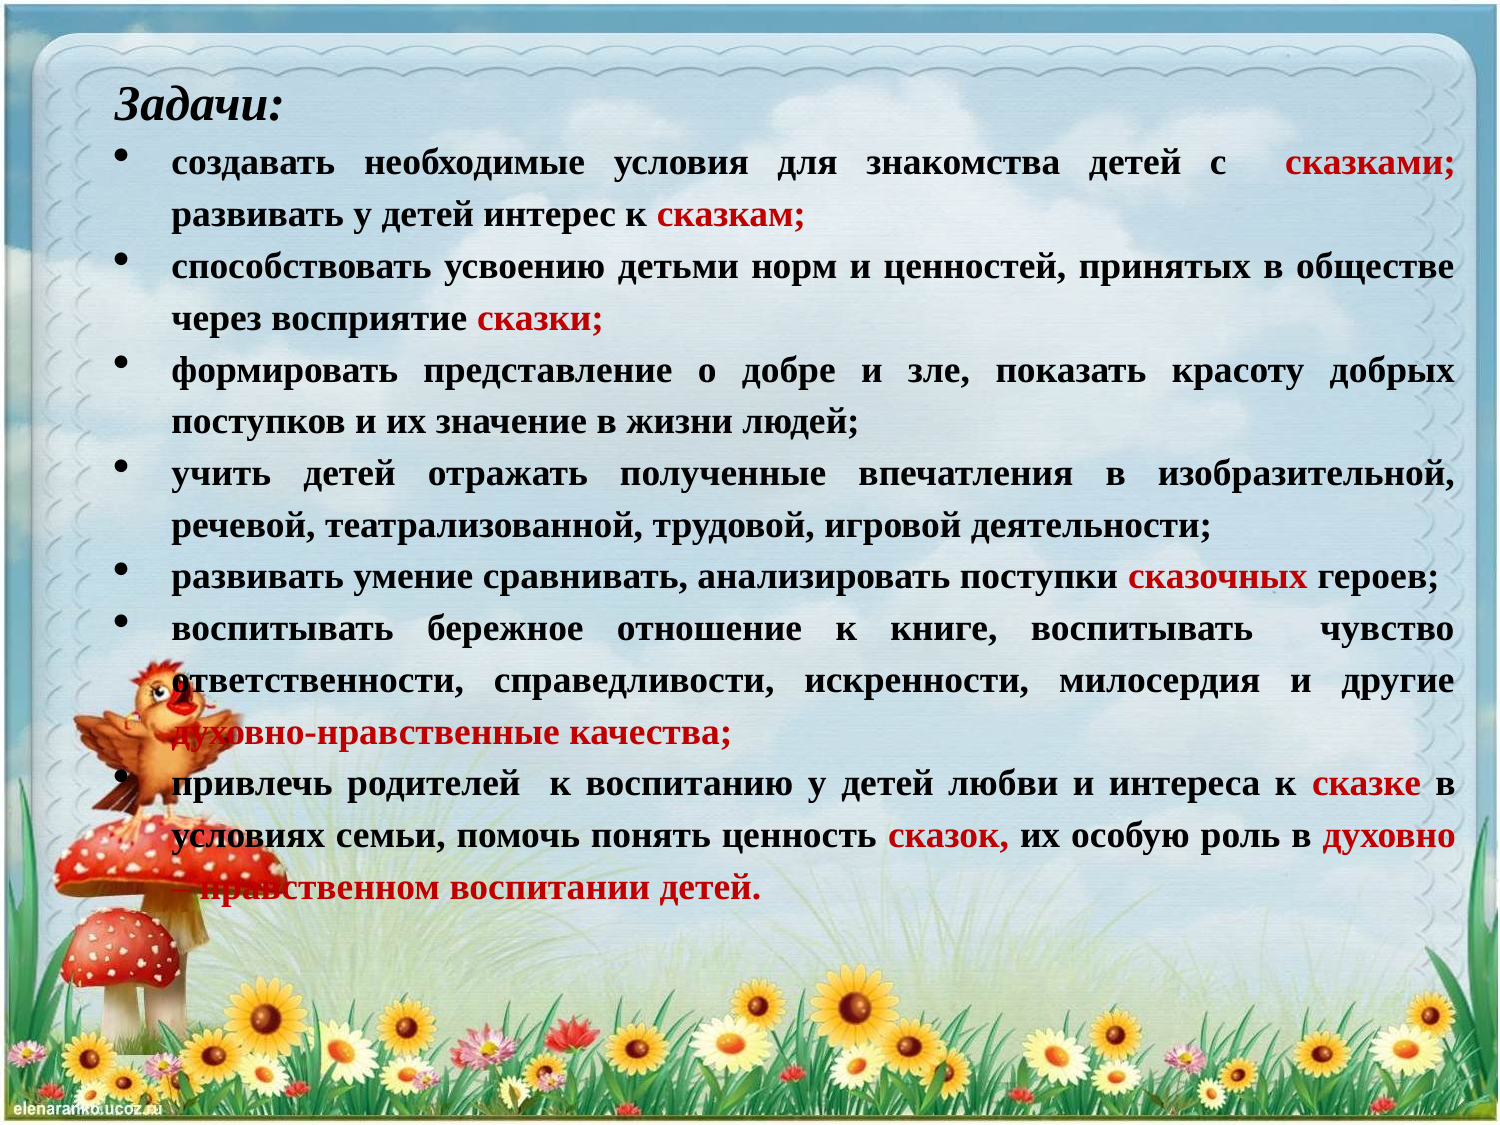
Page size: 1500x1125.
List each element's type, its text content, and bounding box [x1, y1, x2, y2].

text_box Задачи: создавать необходимые условия для знакомства детей с сказками; развивать у детей интерес к сказкам; способствовать усвоению детьми норм и ценностей, принятых в обществе через восприятие сказки; формировать представление о добре и зле, показать красоту добрых поступков и их значение в жизни людей; учить детей отражать полученные впечатления в изобразительной, речевой, театрализованной, трудовой, игровой деятельности; развивать умение сравнивать, анализировать поступки сказочных героев; воспитывать бережное отношение к книге, воспитывать чувство ответственности, справедливости, искренности, милосердия и другие духовно-нравственные качества; привлечь родителей к воспитанию у детей любви и интереса к сказке в условиях семьи, помочь понять ценность сказок, их особую роль в духовно – нравственном воспитании детей. [100, 54, 1471, 915]
picture [0, 0, 1500, 1125]
